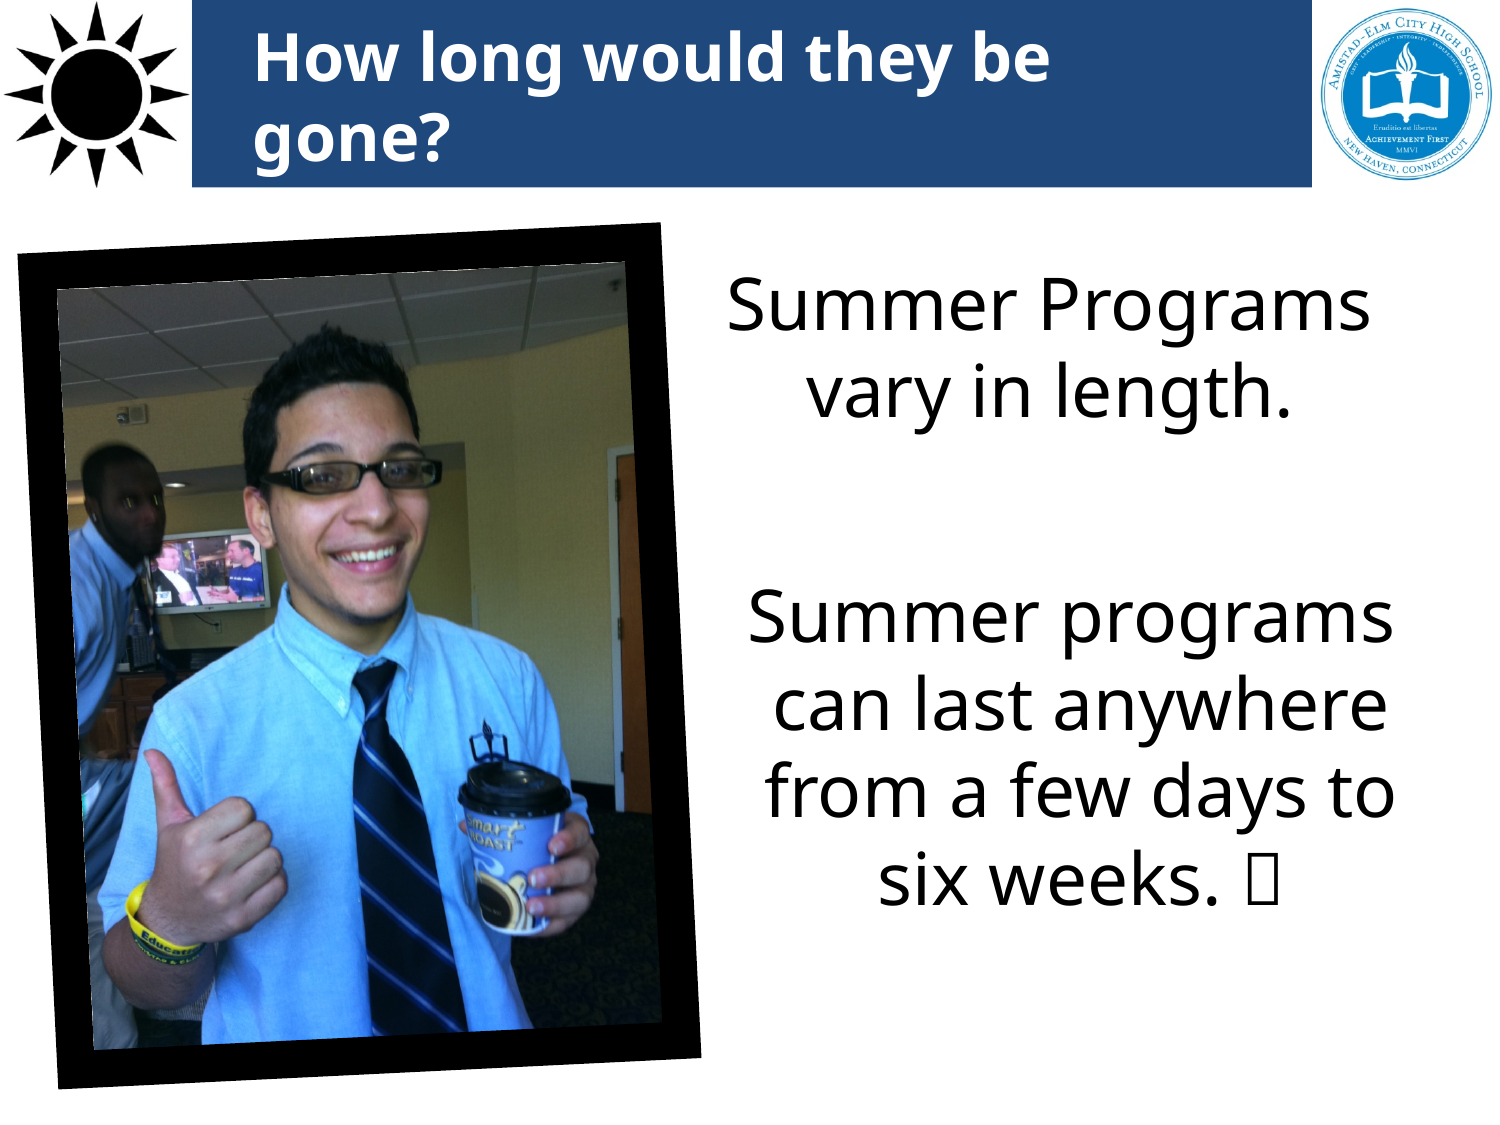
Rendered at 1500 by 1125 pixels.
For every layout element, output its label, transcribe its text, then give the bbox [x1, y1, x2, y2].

text_box Summer programs can last anywhere from a few days to six weeks.  [725, 562, 1438, 928]
picture [0, 0, 192, 188]
picture [57, 263, 662, 1050]
picture [1312, 0, 1500, 189]
text_box Summer Programs vary in length. [674, 249, 1425, 440]
title How long would they be gone? [237, 1, 1263, 188]
